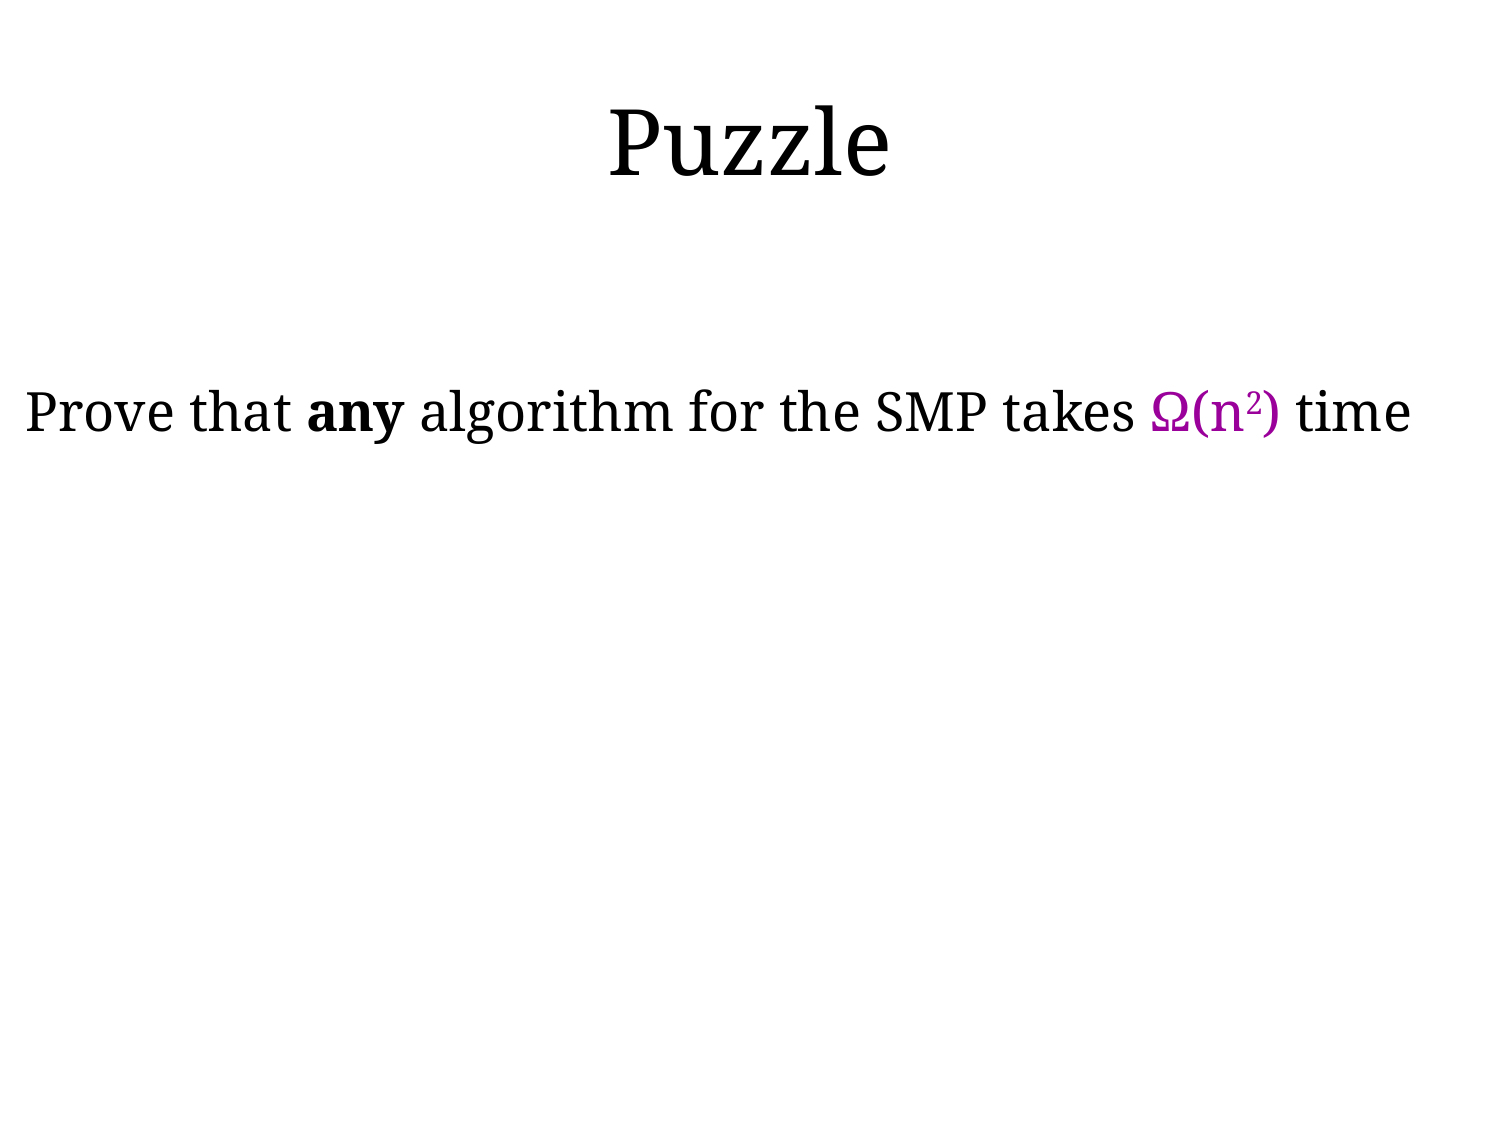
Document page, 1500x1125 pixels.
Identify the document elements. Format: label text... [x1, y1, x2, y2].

title Puzzle [75, 45, 1425, 233]
text_box Prove that any algorithm for the SMP takes Ω(n2) time [10, 369, 1427, 450]
